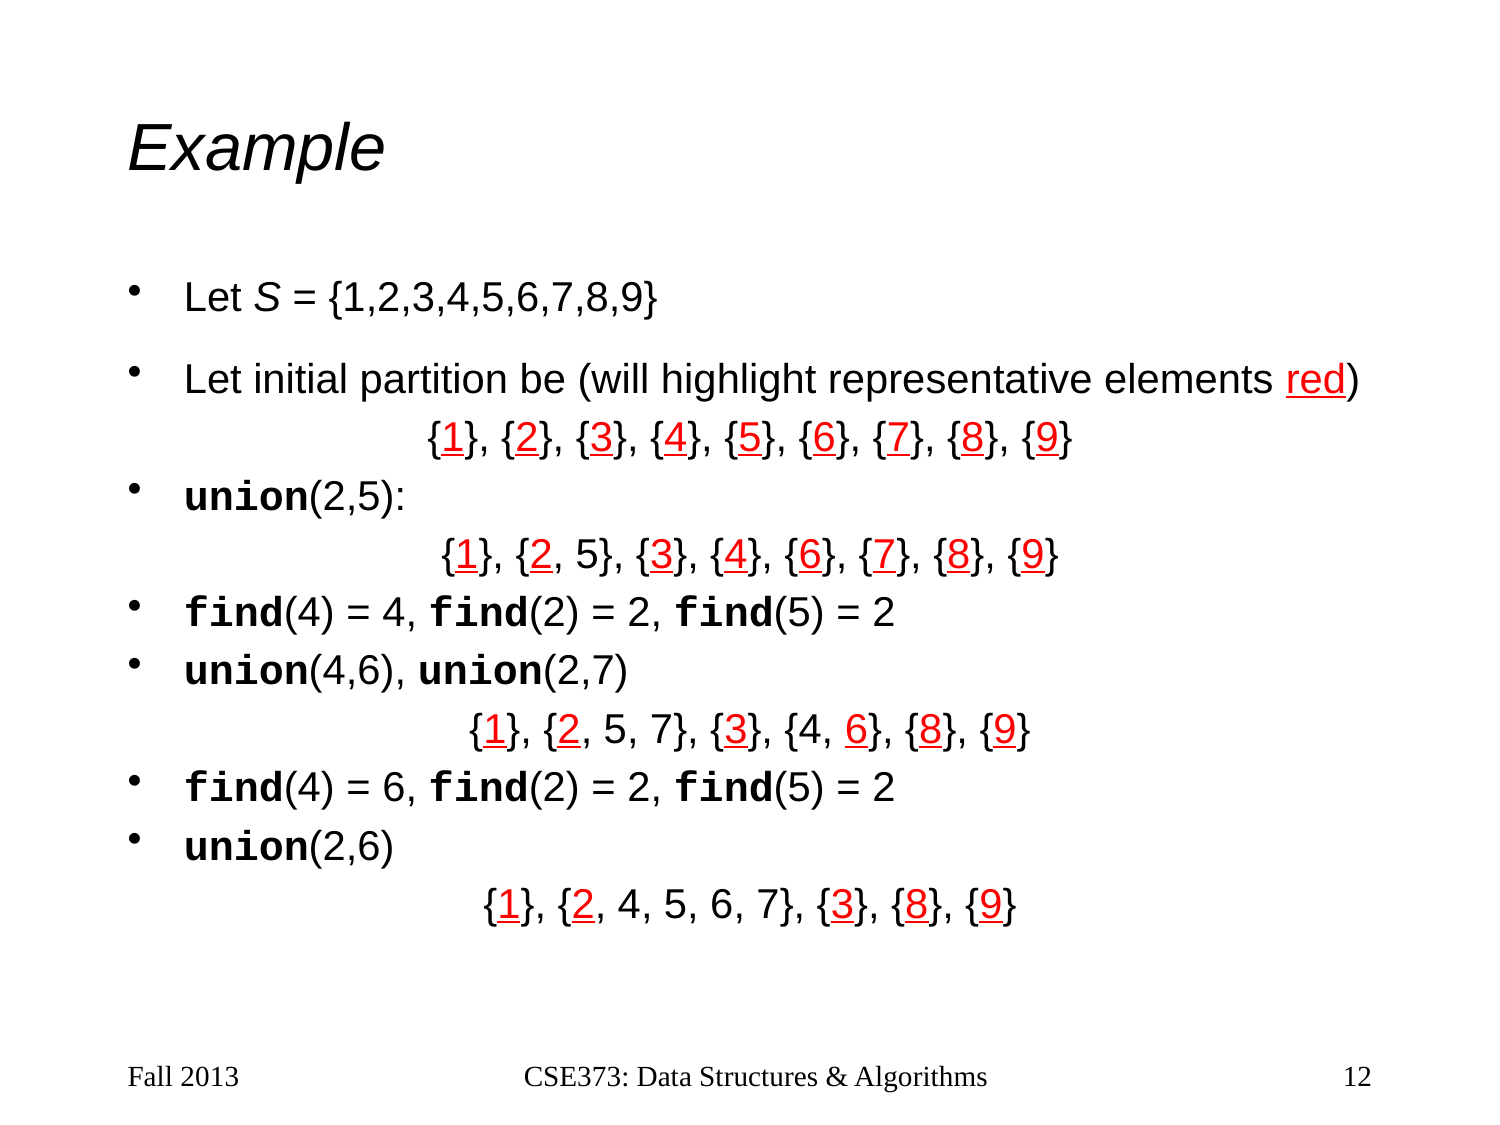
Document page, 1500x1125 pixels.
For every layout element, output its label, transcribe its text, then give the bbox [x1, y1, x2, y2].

title Example [112, 49, 1388, 238]
slide_number 12 [1074, 1049, 1388, 1125]
footer CSE373: Data Structures & Algorithms [474, 1049, 1038, 1125]
slide_number Fall 2013 [112, 1049, 426, 1125]
list Let S = {1,2,3,4,5,6,7,8,9} Let initial partition be (will highlight representative elements red) {1}, {2}, {3}, {4}, {5}, {6}, {7}, {8}, {9} union(2,5): {1}, {2, 5}, {3}, {4}, {6}, {7}, {8}, {9} find(4) = 4, find(2) = 2, find(5) = 2 union(4,6), union(2,7) {1}, {2, 5, 7}, {3}, {4, 6}, {8}, {9} find(4) = 6, find(2) = 2, find(5) = 2 union(2,6) {1}, {2, 4, 5, 6, 7}, {3}, {8}, {9} [112, 262, 1388, 1001]
